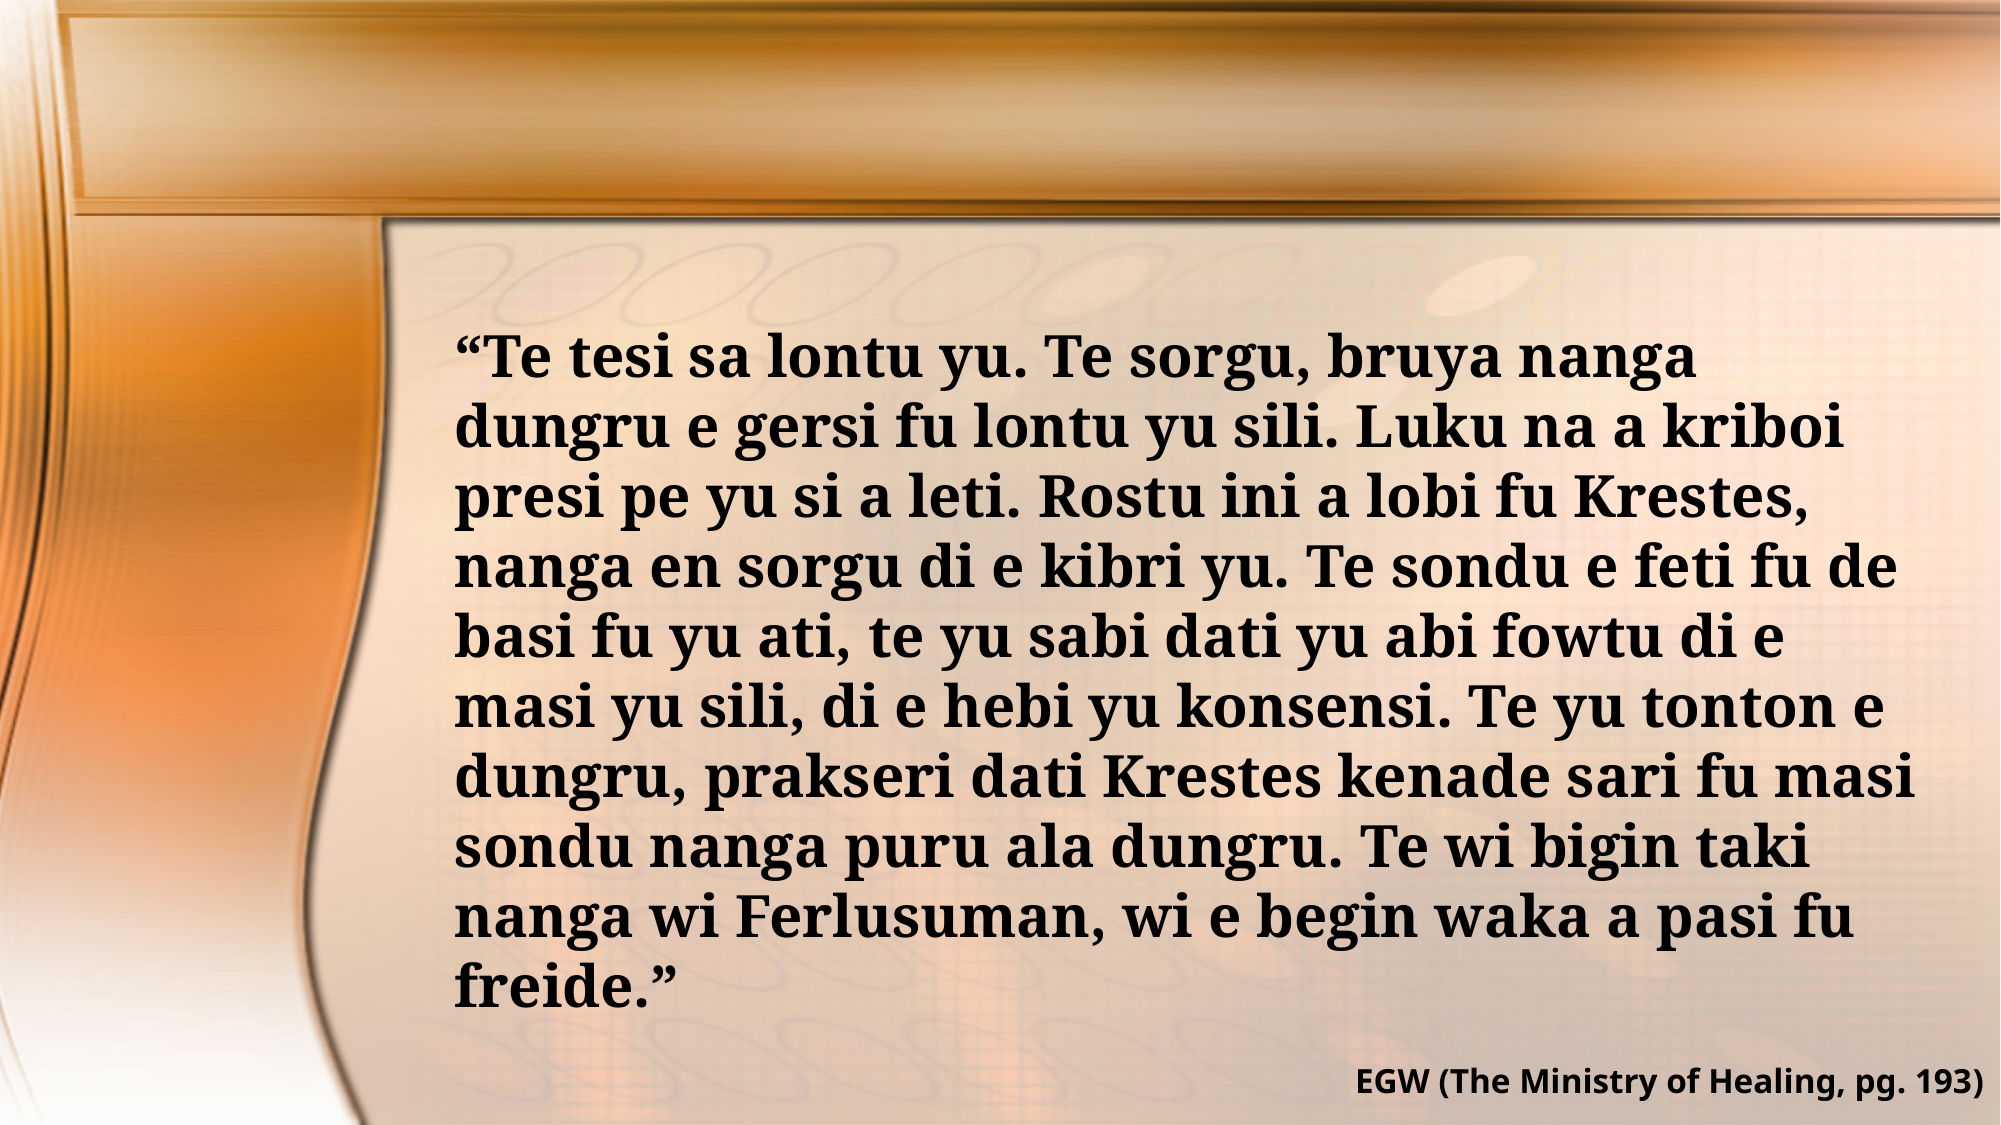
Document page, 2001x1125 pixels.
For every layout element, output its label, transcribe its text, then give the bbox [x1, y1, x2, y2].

text_box EGW (The Ministry of Healing, pg. 193) [1340, 1052, 1999, 1108]
text_box “Te tesi sa lontu yu. Te sorgu, bruya nanga dungru e gersi fu lontu yu sili. Luku na a kriboi presi pe yu si a leti. Rostu ini a lobi fu Krestes, nanga en sorgu di e kibri yu. Te sondu e feti fu de basi fu yu ati, te yu sabi dati yu abi fowtu di e masi yu sili, di e hebi yu konsensi. Te yu tonton e dungru, prakseri dati Krestes kenade sari fu masi sondu nanga puru ala dungru. Te wi bigin taki nanga wi Ferlusuman, wi e begin waka a pasi fu freide.” [440, 311, 1946, 1027]
picture [0, 0, 2001, 1125]
